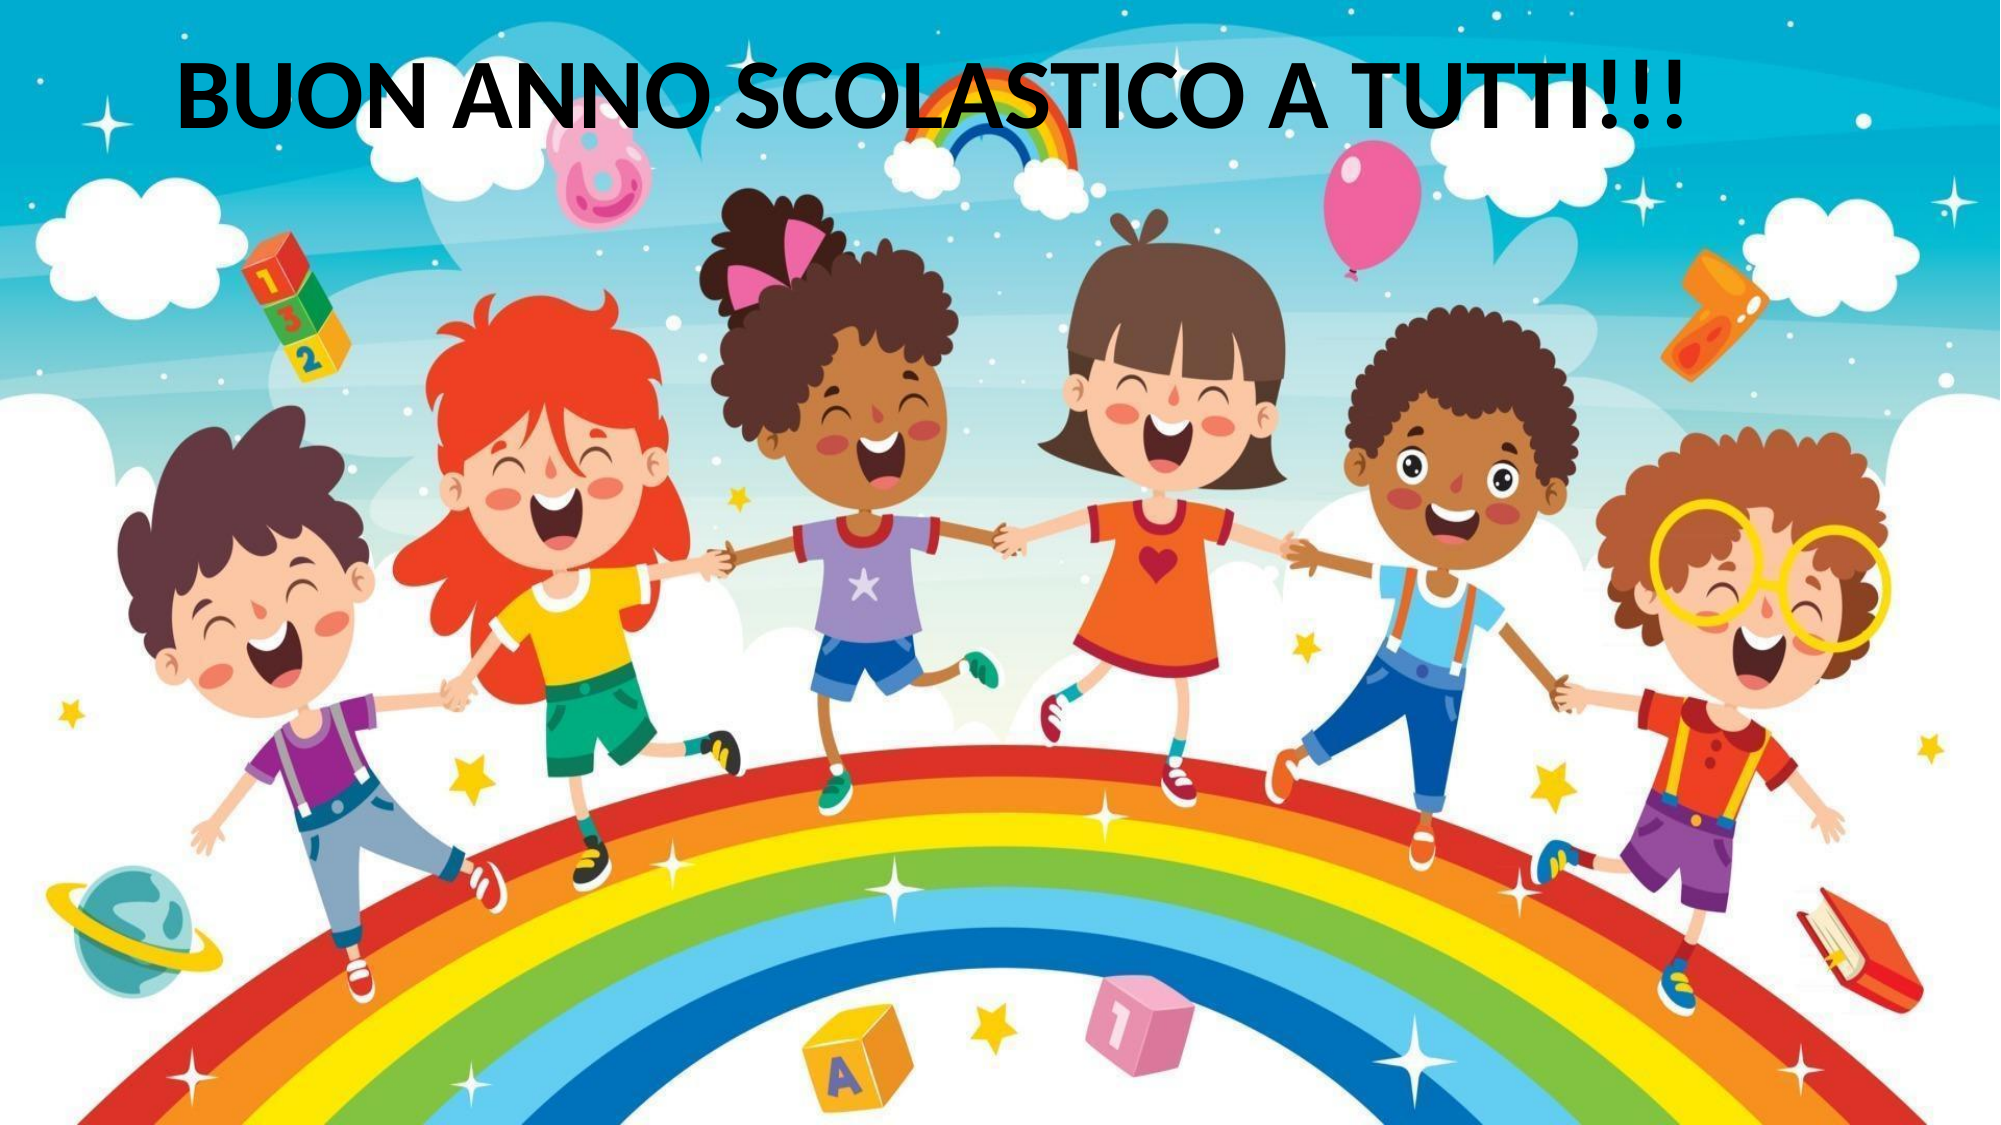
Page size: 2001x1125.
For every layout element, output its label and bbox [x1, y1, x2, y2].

list [0, 0, 2000, 1125]
